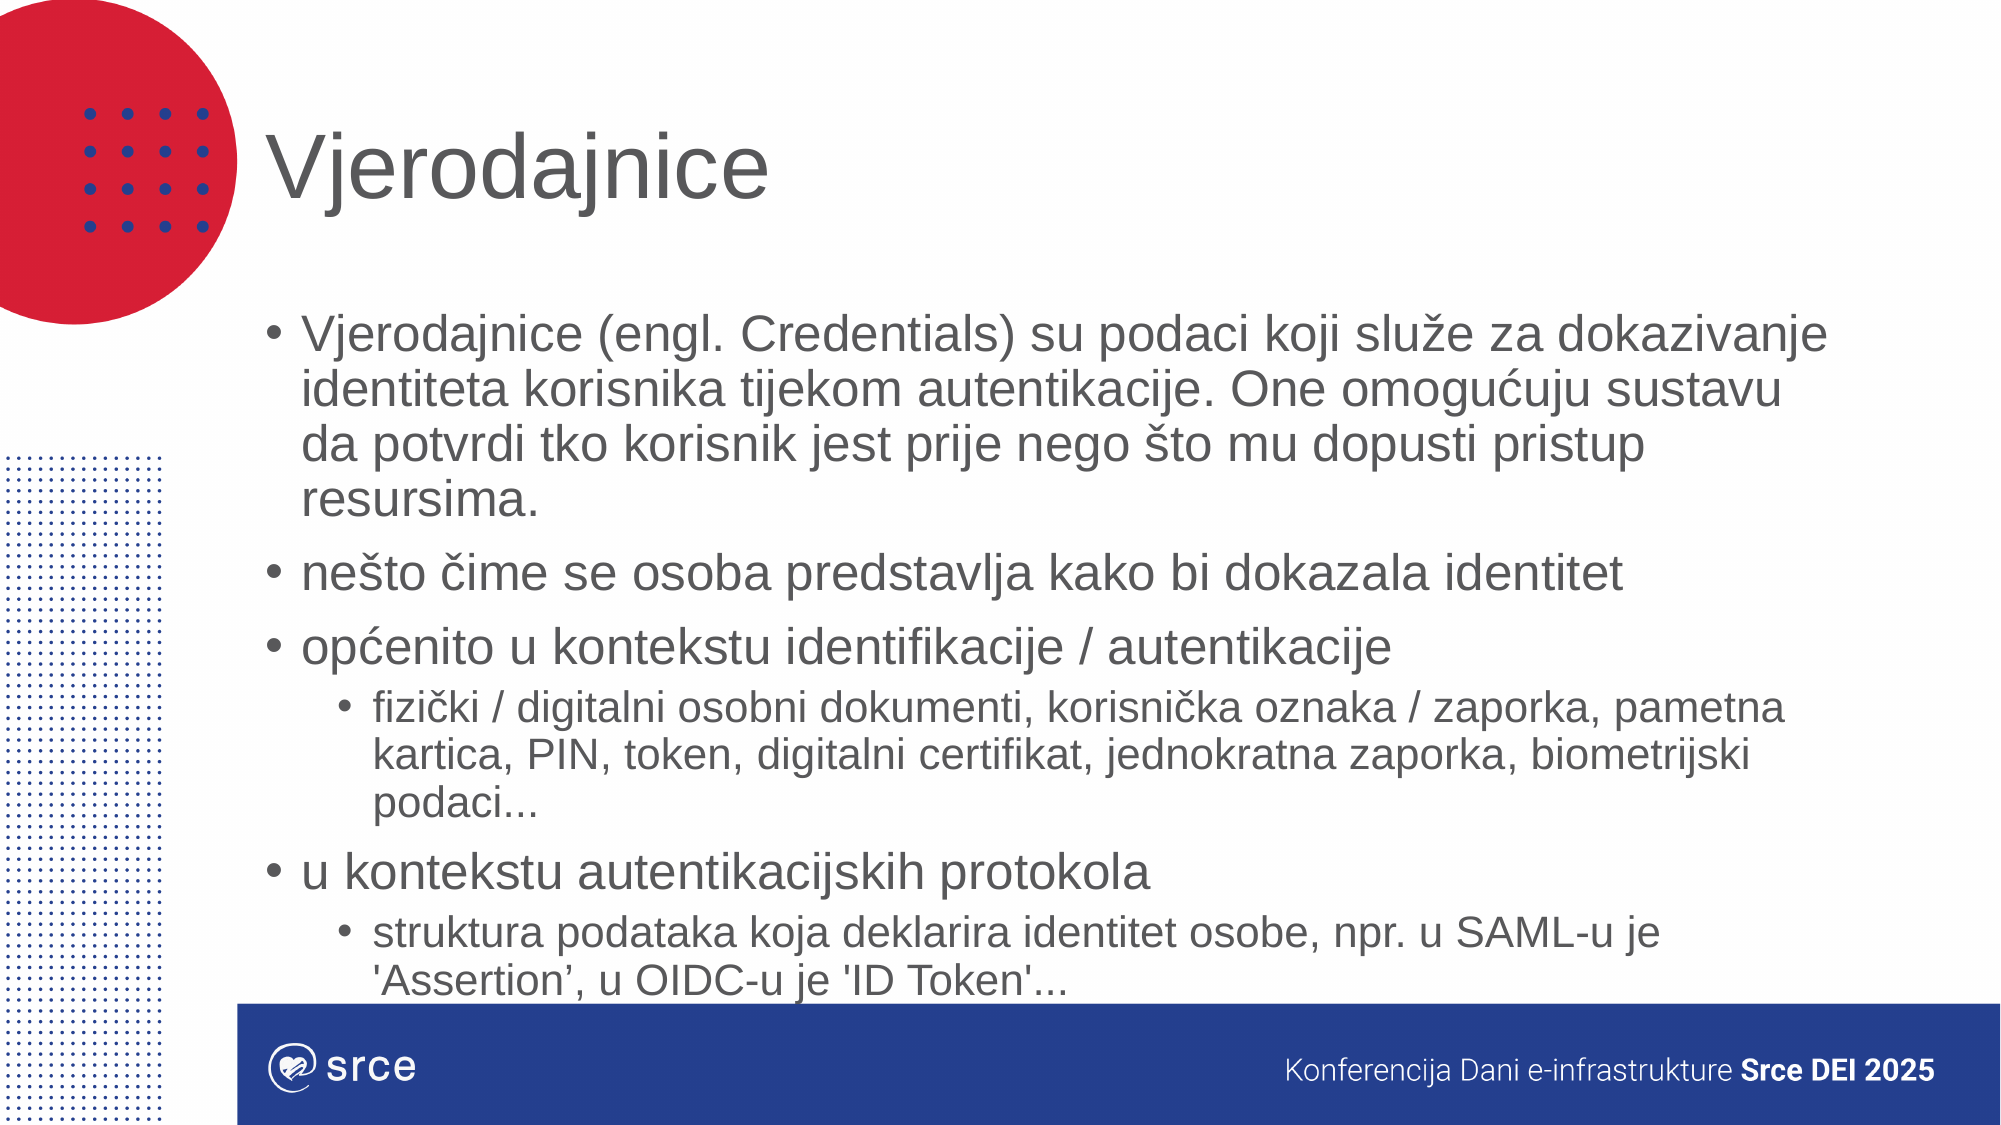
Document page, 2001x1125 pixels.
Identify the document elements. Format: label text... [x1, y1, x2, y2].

picture [0, 0, 2001, 1125]
list Vjerodajnice (engl. Credentials) su podaci koji služe za dokazivanje identiteta korisnika tijekom autentikacije. One omogućuju sustavu da potvrdi tko korisnik jest prije nego što mu dopusti pristup resursima. nešto čime se osoba predstavlja kako bi dokazala identitet općenito u kontekstu identifikacije / autentikacije fizički / digitalni osobni dokumenti, korisnička oznaka / zaporka, pametna kartica, PIN, token, digitalni certifikat, jednokratna zaporka, biometrijski podaci... u kontekstu autentikacijskih protokola struktura podataka koja deklarira identitet osobe, npr. u SAML-u je 'Assertion’, u OIDC-u je 'ID Token'... [250, 299, 1863, 1014]
title Vjerodajnice [250, 59, 1863, 278]
